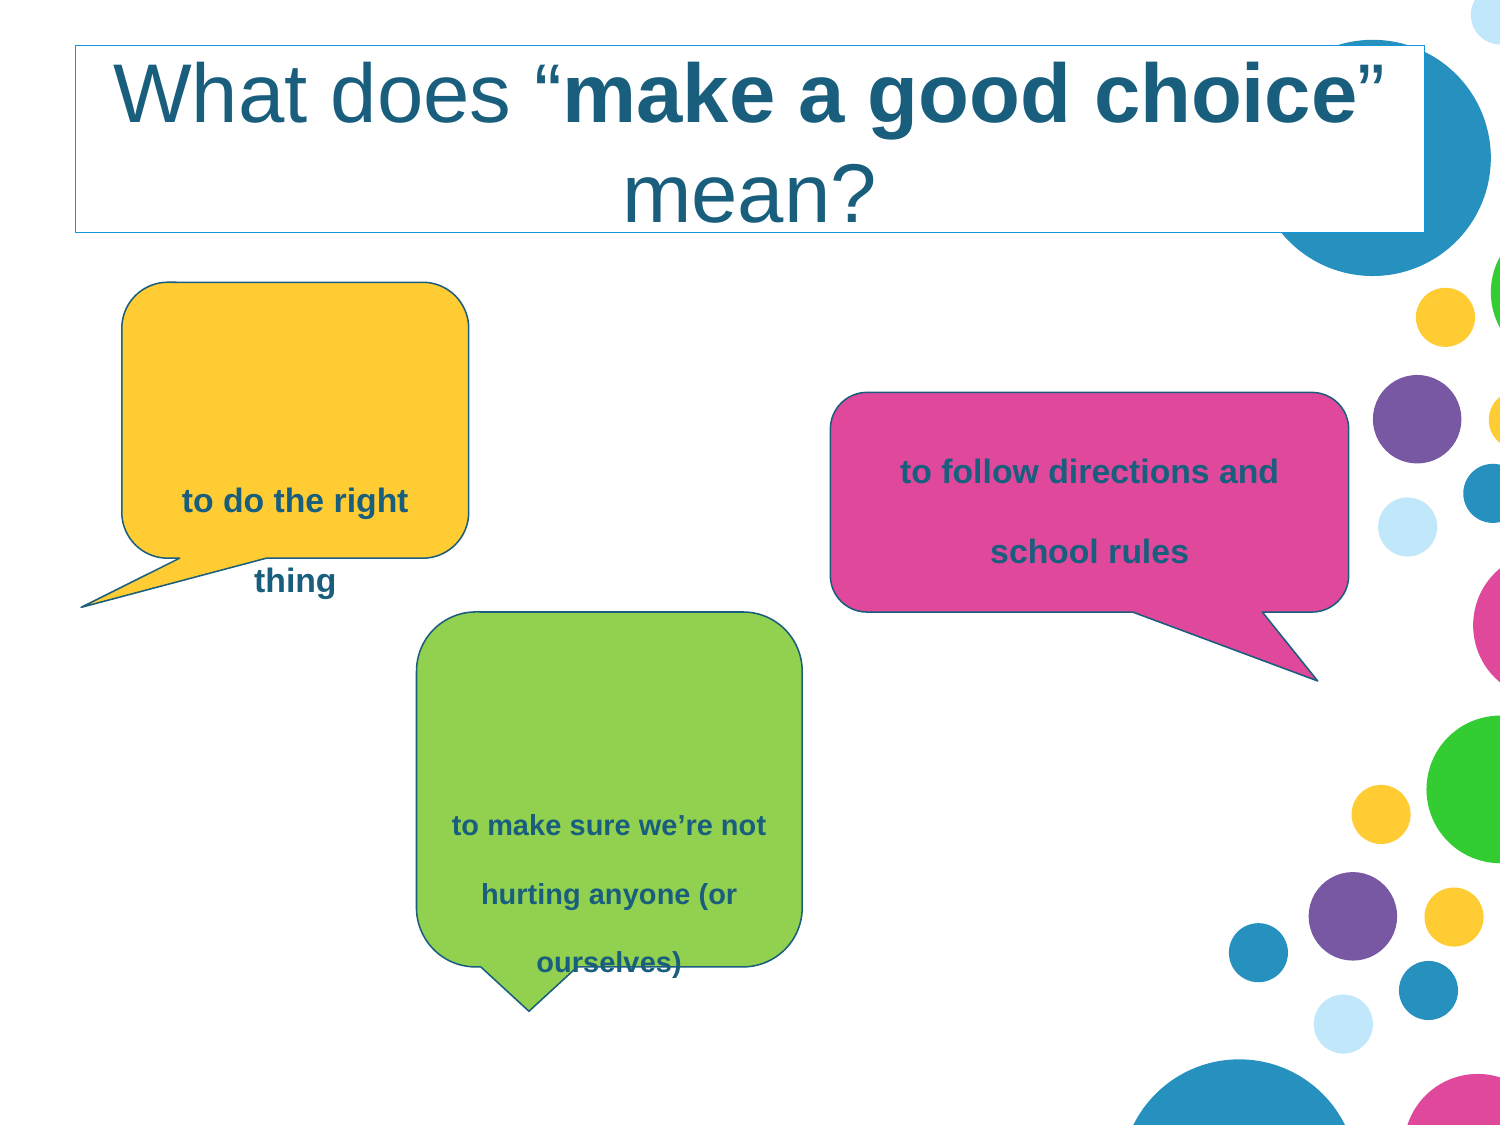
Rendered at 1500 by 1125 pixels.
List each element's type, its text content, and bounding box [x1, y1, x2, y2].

text_box to do the right thing [81, 282, 469, 608]
text_box to follow directions and school rules [830, 392, 1349, 681]
text_box to make sure we’re not hurting anyone (or ourselves) [416, 611, 803, 1012]
title What does “make a good choice” mean? [75, 45, 1425, 233]
